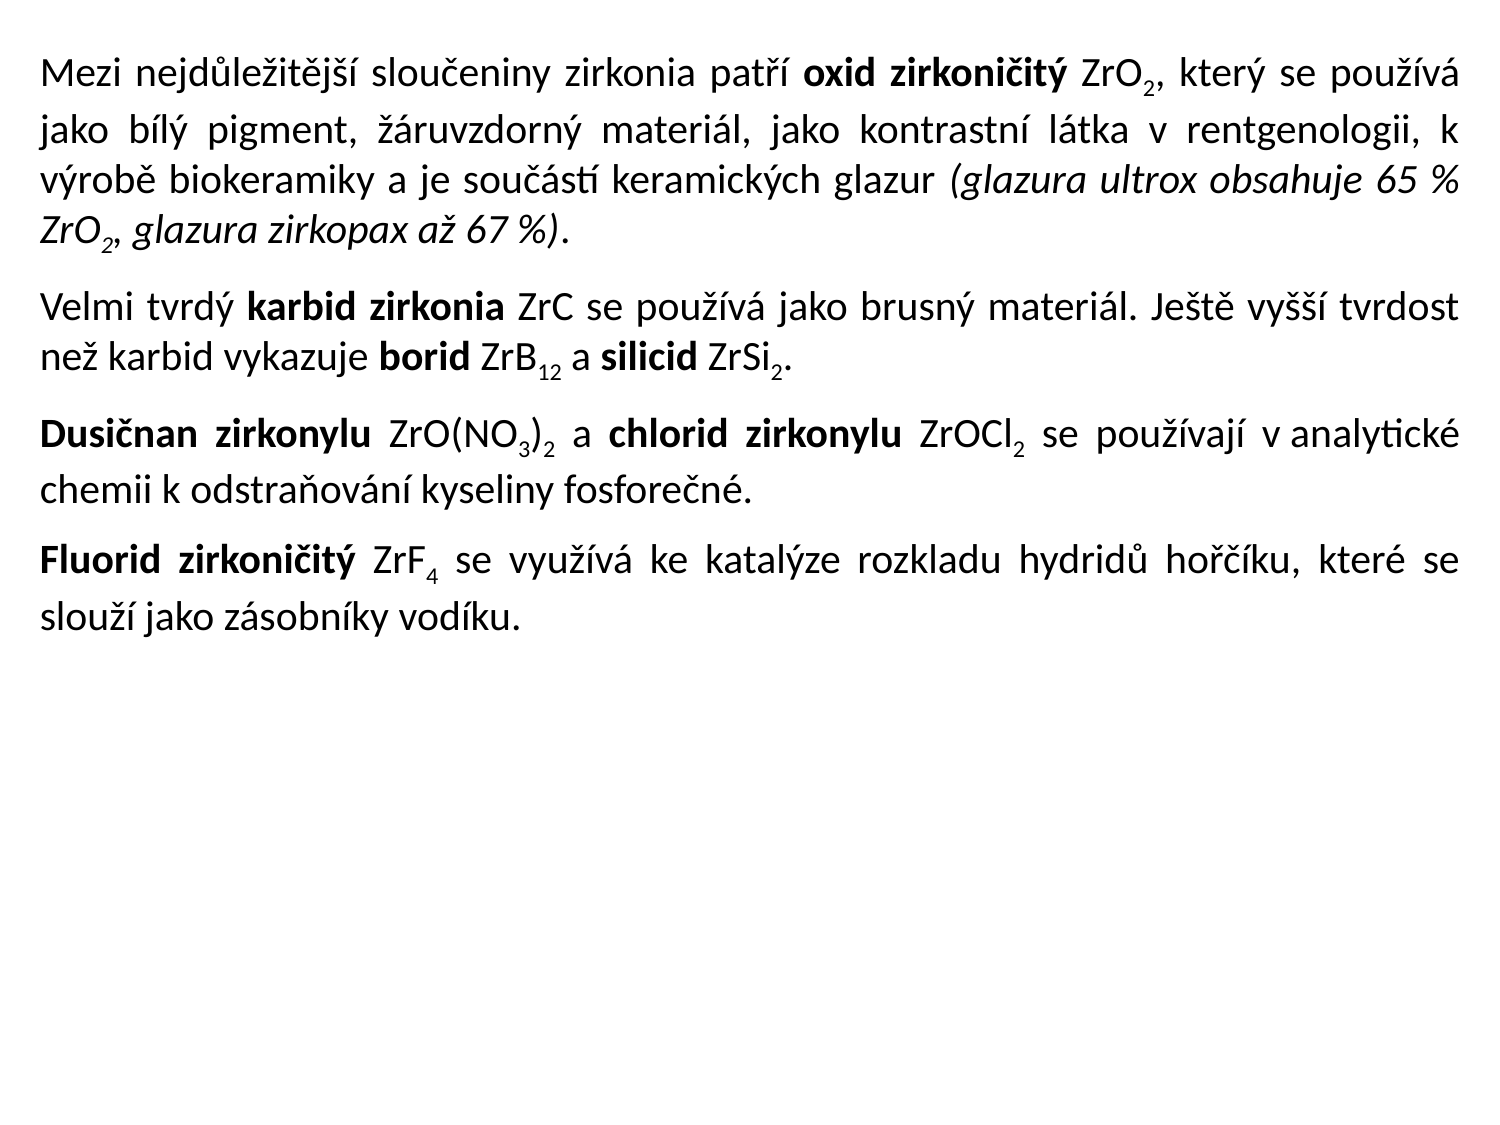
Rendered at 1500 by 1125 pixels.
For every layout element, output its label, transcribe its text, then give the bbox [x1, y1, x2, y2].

text_box Mezi nejdůležitější sloučeniny zirkonia patří oxid zirkoničitý ZrO2, který se používá jako bílý pigment, žáruvzdorný materiál, jako kontrastní látka v rentgenologii, k výrobě biokeramiky a je součástí keramických glazur (glazura ultrox obsahuje 65 % ZrO2, glazura zirkopax až 67 %). Velmi tvrdý karbid zirkonia ZrC se používá jako brusný materiál. Ještě vyšší tvrdost než karbid vykazuje borid ZrB12 a silicid ZrSi2. Dusičnan zirkonylu ZrO(NO3)2 a chlorid zirkonylu ZrOCl2 se používají v analytické chemii k odstraňování kyseliny fosforečné. Fluorid zirkoničitý ZrF4 se využívá ke katalýze rozkladu hydridů hořčíku, které se slouží jako zásobníky vodíku. [24, 37, 1475, 647]
